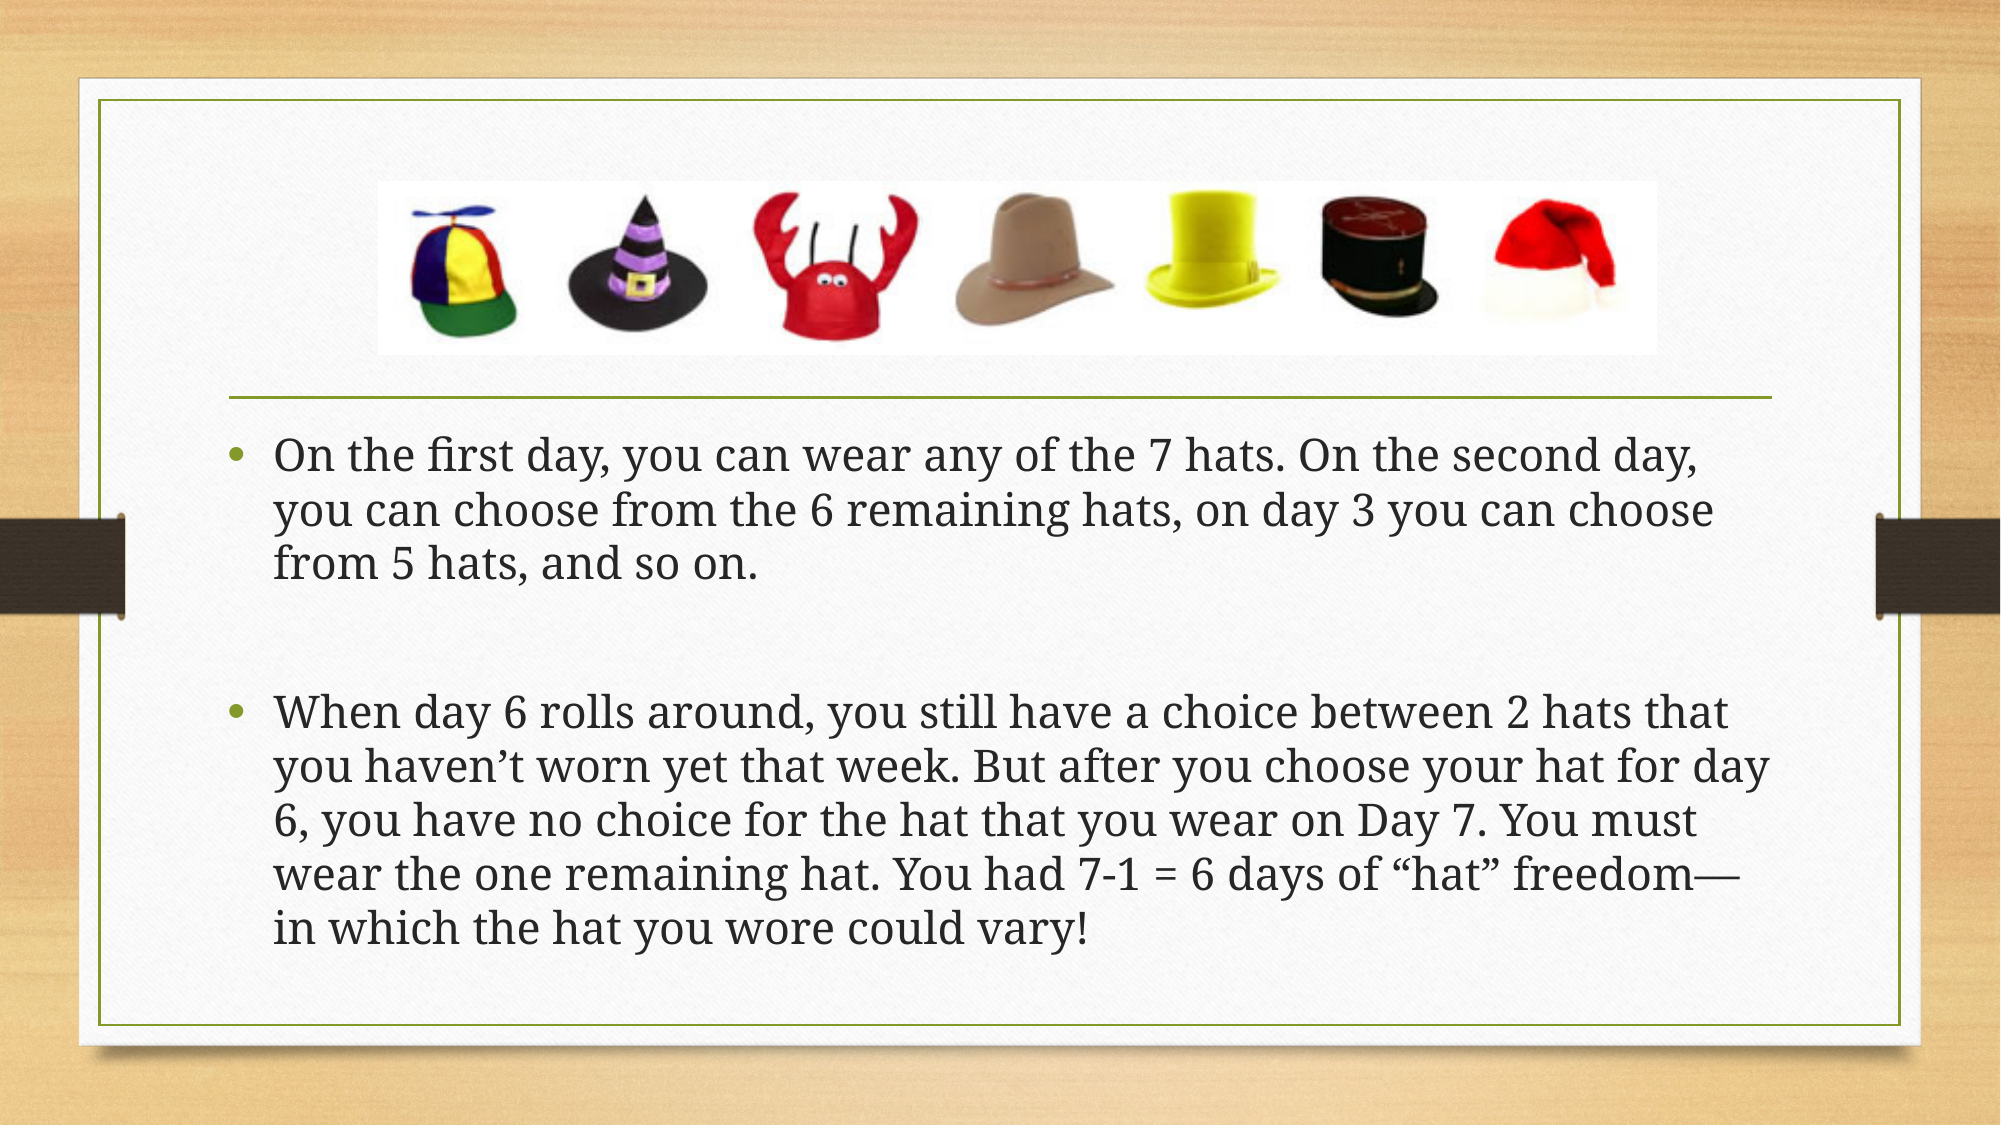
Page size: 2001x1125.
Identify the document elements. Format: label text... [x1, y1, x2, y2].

list On the first day, you can wear any of the 7 hats. On the second day, you can choose from the 6 remaining hats, on day 3 you can choose from 5 hats, and so on. When day 6 rolls around, you still have a choice between 2 hats that you haven’t worn yet that week. But after you choose your hat for day 6, you have no choice for the hat that you wear on Day 7. You must wear the one remaining hat. You had 7-1 = 6 days of “hat” freedom—in which the hat you wore could vary! [212, 419, 1788, 964]
picture [0, 0, 2001, 1125]
